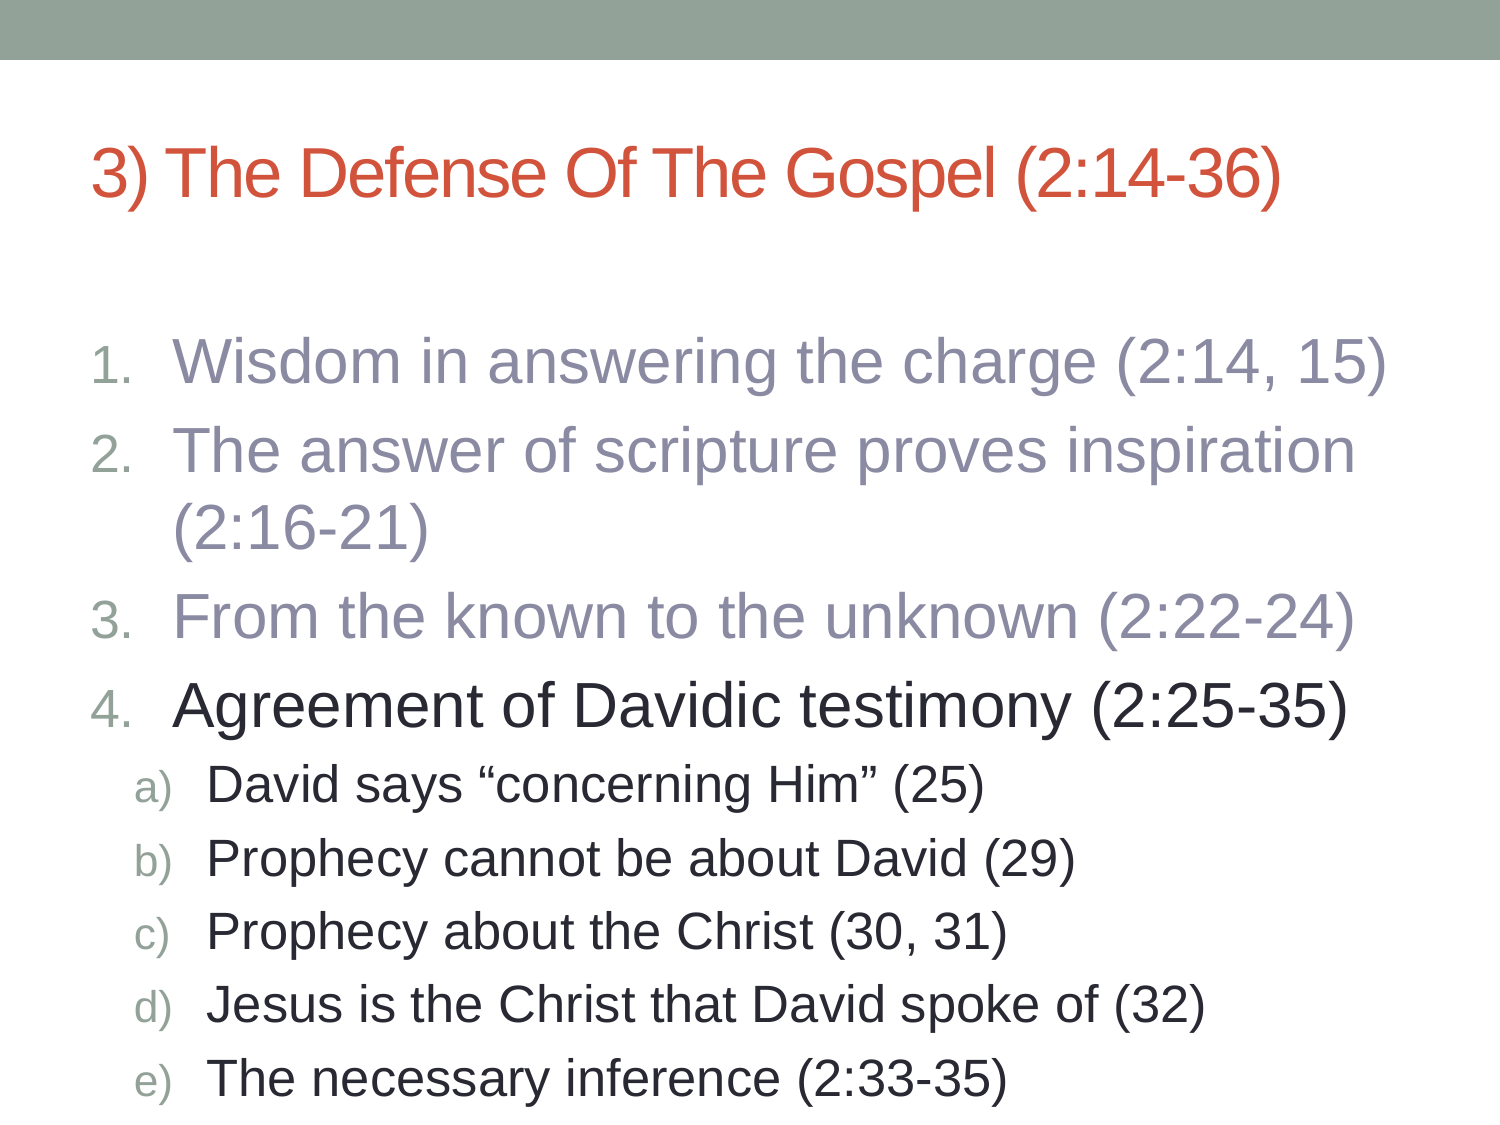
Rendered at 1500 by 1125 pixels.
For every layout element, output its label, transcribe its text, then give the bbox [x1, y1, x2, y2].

title 3) The Defense Of The Gospel (2:14-36) [75, 87, 1425, 250]
list Wisdom in answering the charge (2:14, 15) The answer of scripture proves inspiration (2:16-21) From the known to the unknown (2:22-24) Agreement of Davidic testimony (2:25-35) David says “concerning Him” (25) Prophecy cannot be about David (29) Prophecy about the Christ (30, 31) Jesus is the Christ that David spoke of (32) The necessary inference (2:33-35) [75, 312, 1425, 1125]
